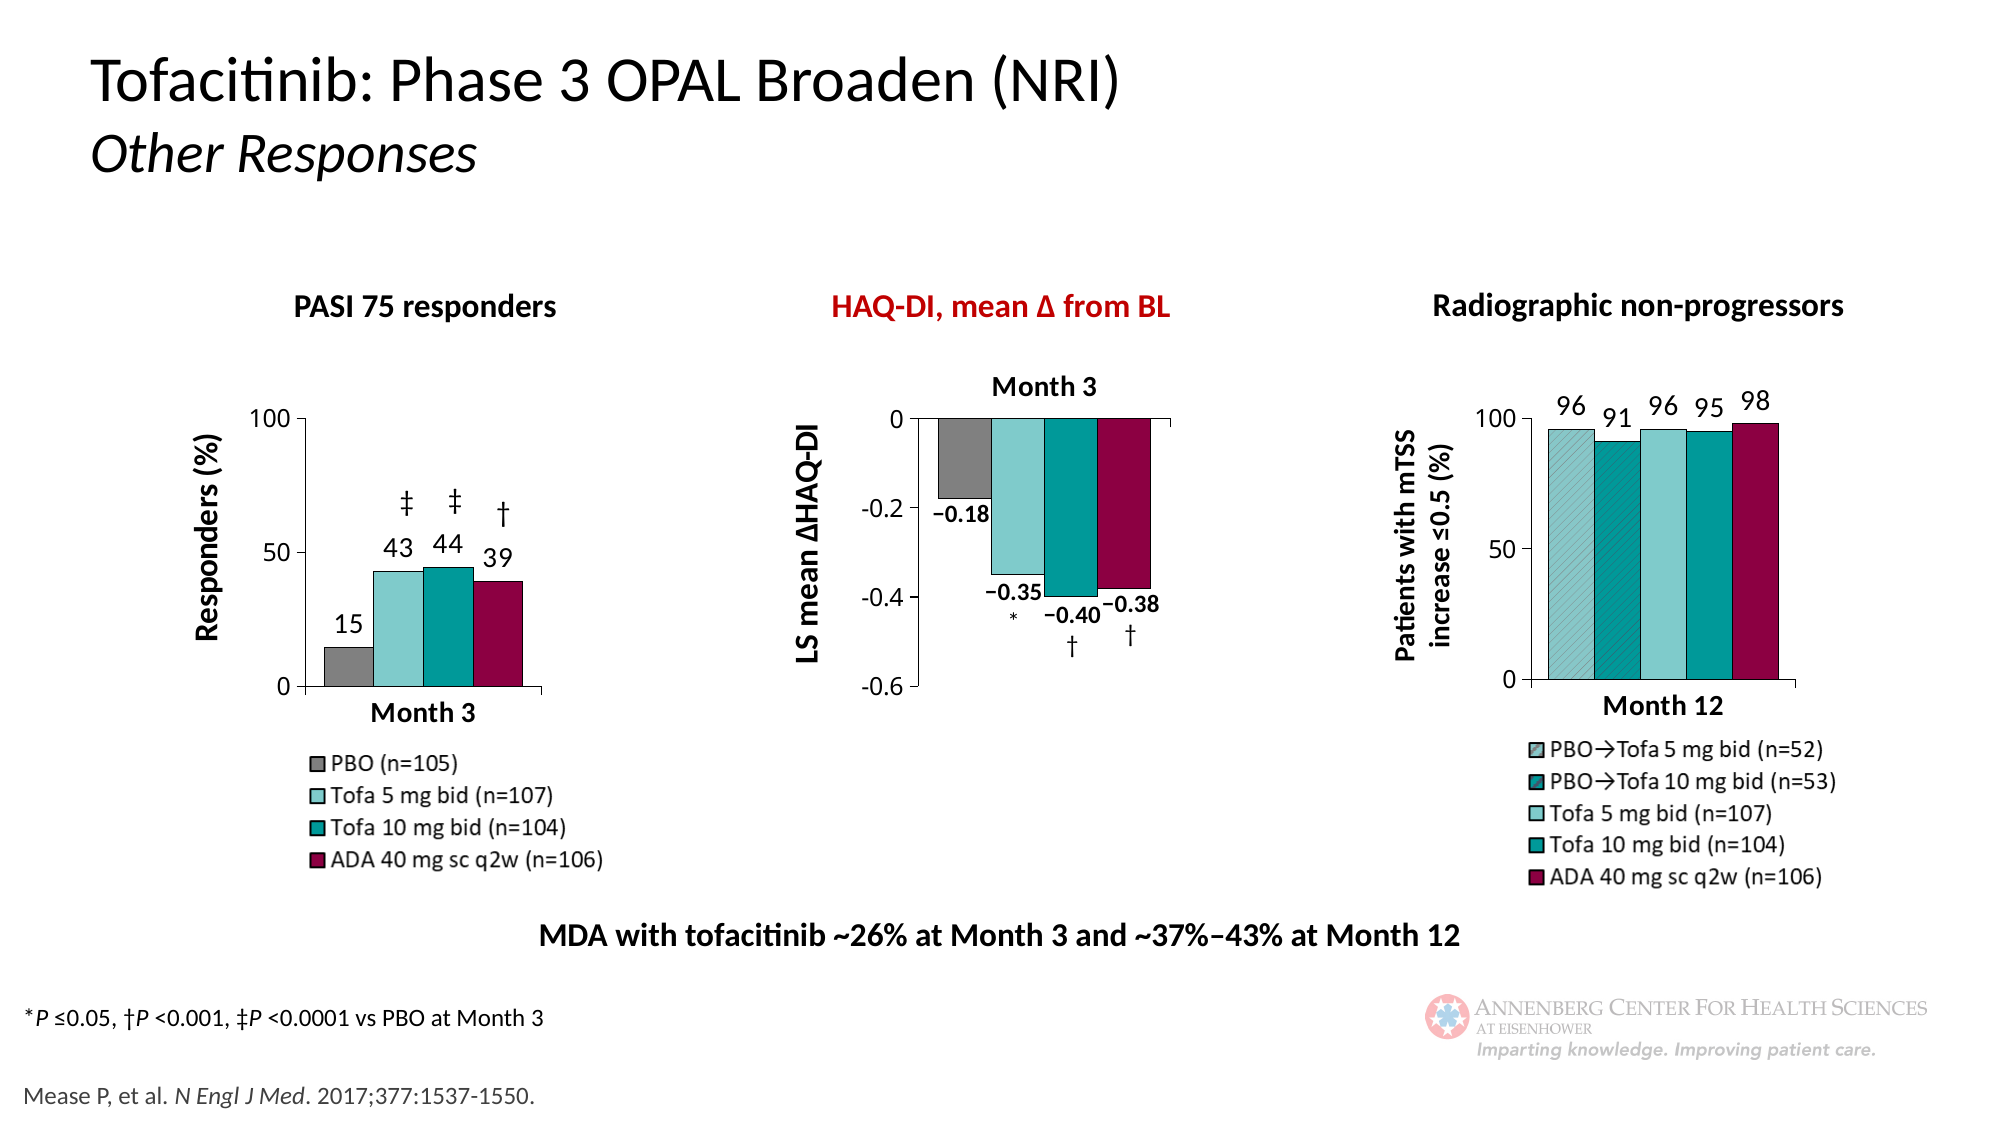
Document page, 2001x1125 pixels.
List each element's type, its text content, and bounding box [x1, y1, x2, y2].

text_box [173, 267, 628, 761]
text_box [777, 271, 1209, 761]
picture [1425, 994, 1927, 1060]
text_box MDA with tofacitinib ~26% at Month 3 and ~37%–43% at Month 12 [514, 901, 1486, 965]
text_box Tofacitinib: Phase 3 OPAL Broaden (NRI) Other Responses [75, 29, 1828, 192]
text_box Mease P, et al. N Engl J Med. 2017;377:1537-1550. [8, 1071, 1003, 1117]
picture [286, 745, 630, 890]
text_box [1373, 253, 1904, 774]
picture [1512, 718, 1859, 898]
text_box *P ≤0.05, †P <0.001, ‡P <0.0001 vs PBO at Month 3 [11, 995, 557, 1038]
